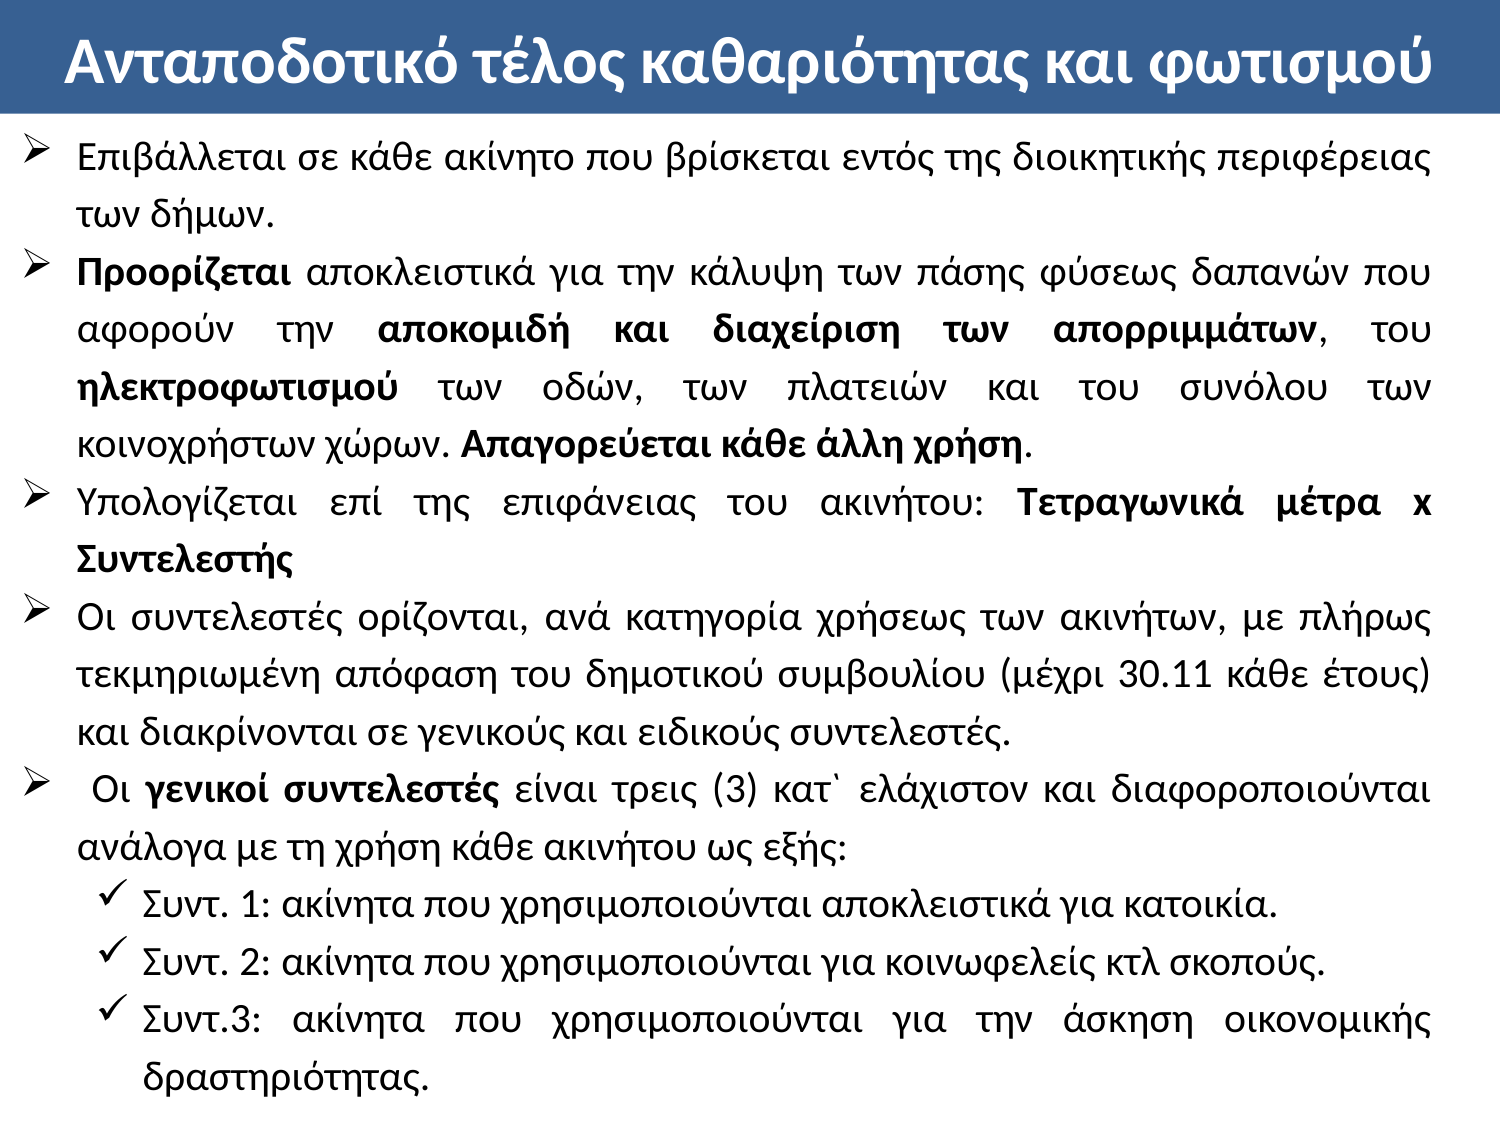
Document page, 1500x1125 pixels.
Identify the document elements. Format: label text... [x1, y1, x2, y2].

text_box Επιβάλλεται σε κάθε ακίνητο που βρίσκεται εντός της διοικητικής περιφέρειας των δήμων. Προορίζεται αποκλειστικά για την κάλυψη των πάσης φύσεως δαπανών που αφορούν την αποκομιδή και διαχείριση των απορριμμάτων, του ηλεκτροφωτισμού των οδών, των πλατειών και του συνόλου των κοινοχρήστων χώρων. Απαγορεύεται κάθε άλλη χρήση. Υπολογίζεται επί της επιφάνειας του ακινήτου: Τετραγωνικά μέτρα x Συντελεστής Οι συντελεστές ορίζονται, ανά κατηγορία χρήσεως των ακινήτων, με πλήρως τεκμηριωμένη απόφαση του δημοτικού συμβουλίου (μέχρι 30.11 κάθε έτους) και διακρίνονται σε γενικούς και ειδικούς συντελεστές. Οι γενικοί συντελεστές είναι τρεις (3) κατ` ελάχιστον και διαφοροποιούνται ανάλογα με τη χρήση κάθε ακινήτου ως εξής: Συντ. 1: ακίνητα που χρησιμοποιούνται αποκλειστικά για κατοικία. Συντ. 2: ακίνητα που χρησιμοποιούνται για κοινωφελείς κτλ σκοπούς. Συντ.3: ακίνητα που χρησιμοποιούνται για την άσκηση οικονομικής δραστηριότητας. [5, 113, 1447, 1125]
title Ανταποδοτικό τέλος καθαριότητας και φωτισμού [0, 0, 1500, 114]
